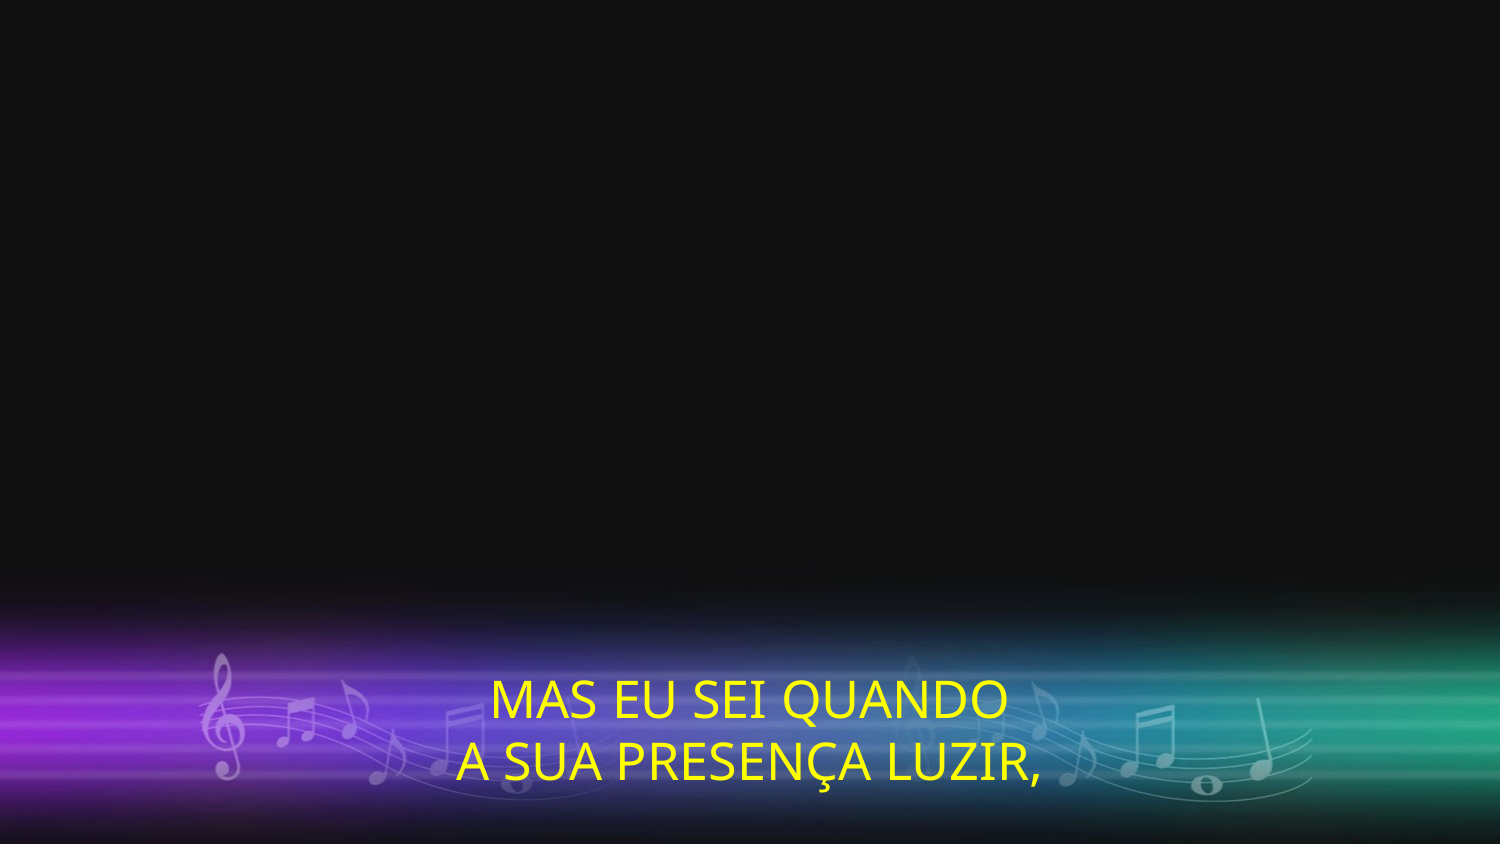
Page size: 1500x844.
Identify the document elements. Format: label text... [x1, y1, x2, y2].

text_box MAS EU SEI QUANDO A SUA PRESENÇA LUZIR, [295, 658, 1205, 799]
picture [0, 0, 1500, 844]
